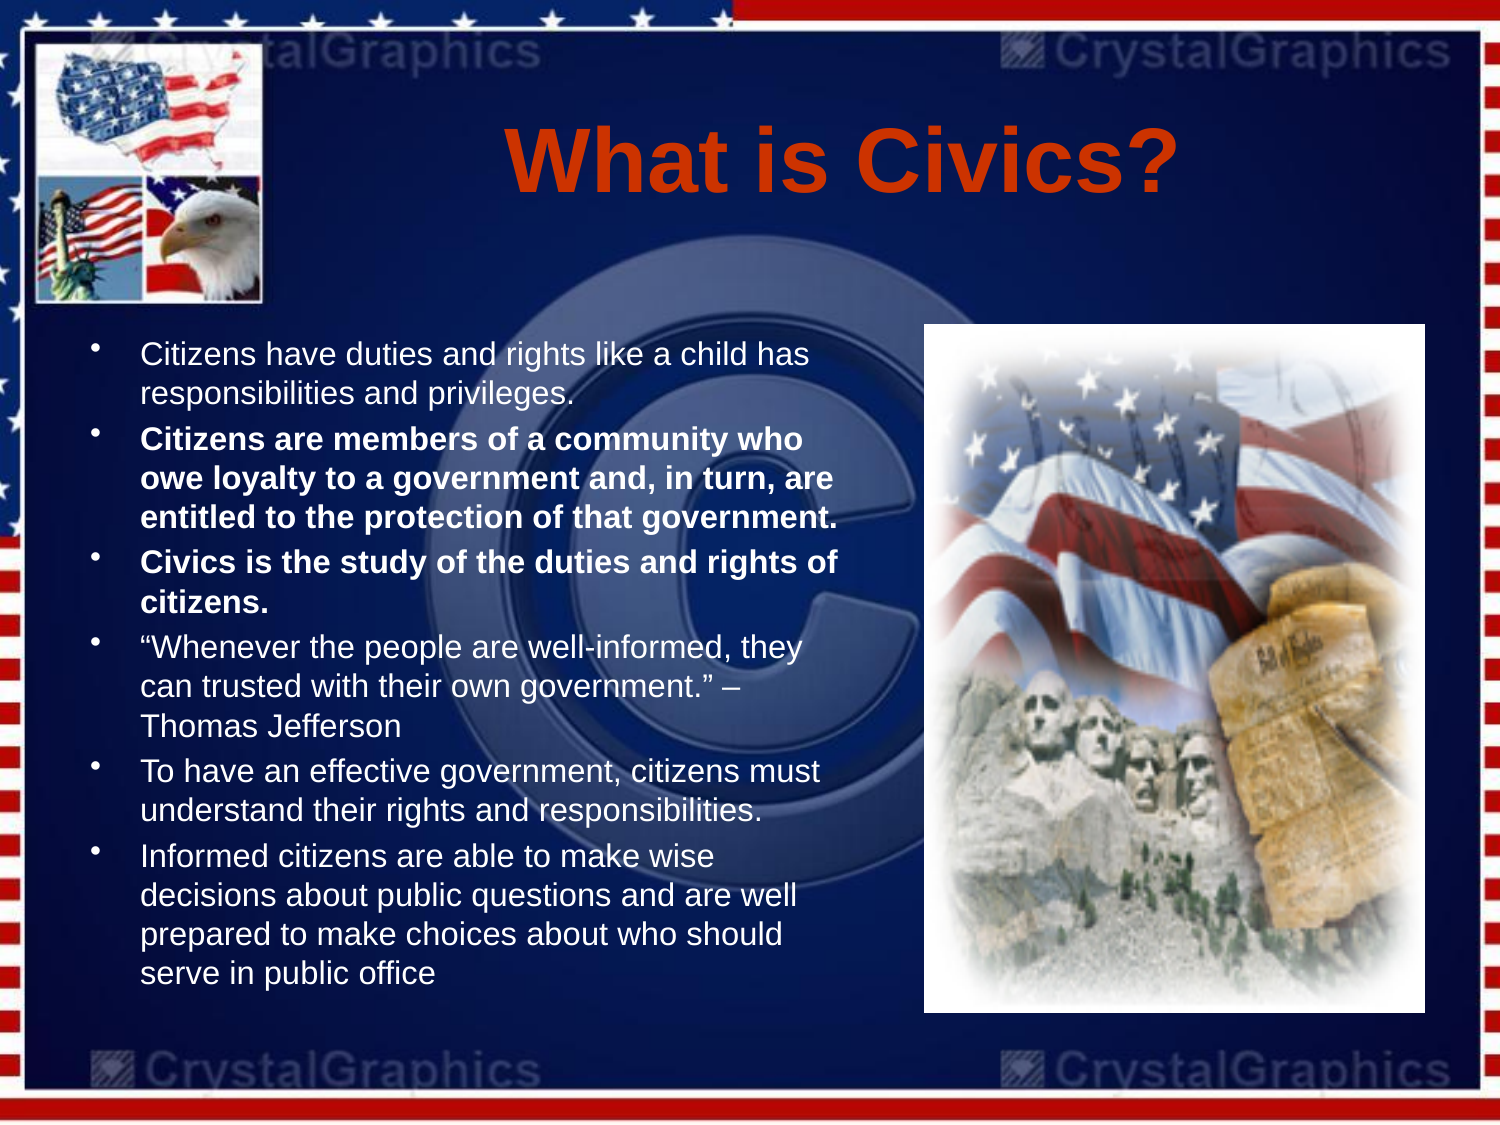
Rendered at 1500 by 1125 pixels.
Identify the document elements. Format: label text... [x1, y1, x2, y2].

list Citizens have duties and rights like a child has responsibilities and privileges. Citizens are members of a community who owe loyalty to a government and, in turn, are entitled to the protection of that government. Civics is the study of the duties and rights of citizens. “Whenever the people are well-informed, they can trusted with their own government.” – Thomas Jefferson To have an effective government, citizens must understand their rights and responsibilities. Informed citizens are able to make wise decisions about public questions and are well prepared to make choices about who should serve in public office [75, 324, 863, 1075]
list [924, 324, 1425, 1013]
picture [0, 0, 1500, 1125]
title What is Civics? [262, 62, 1425, 250]
